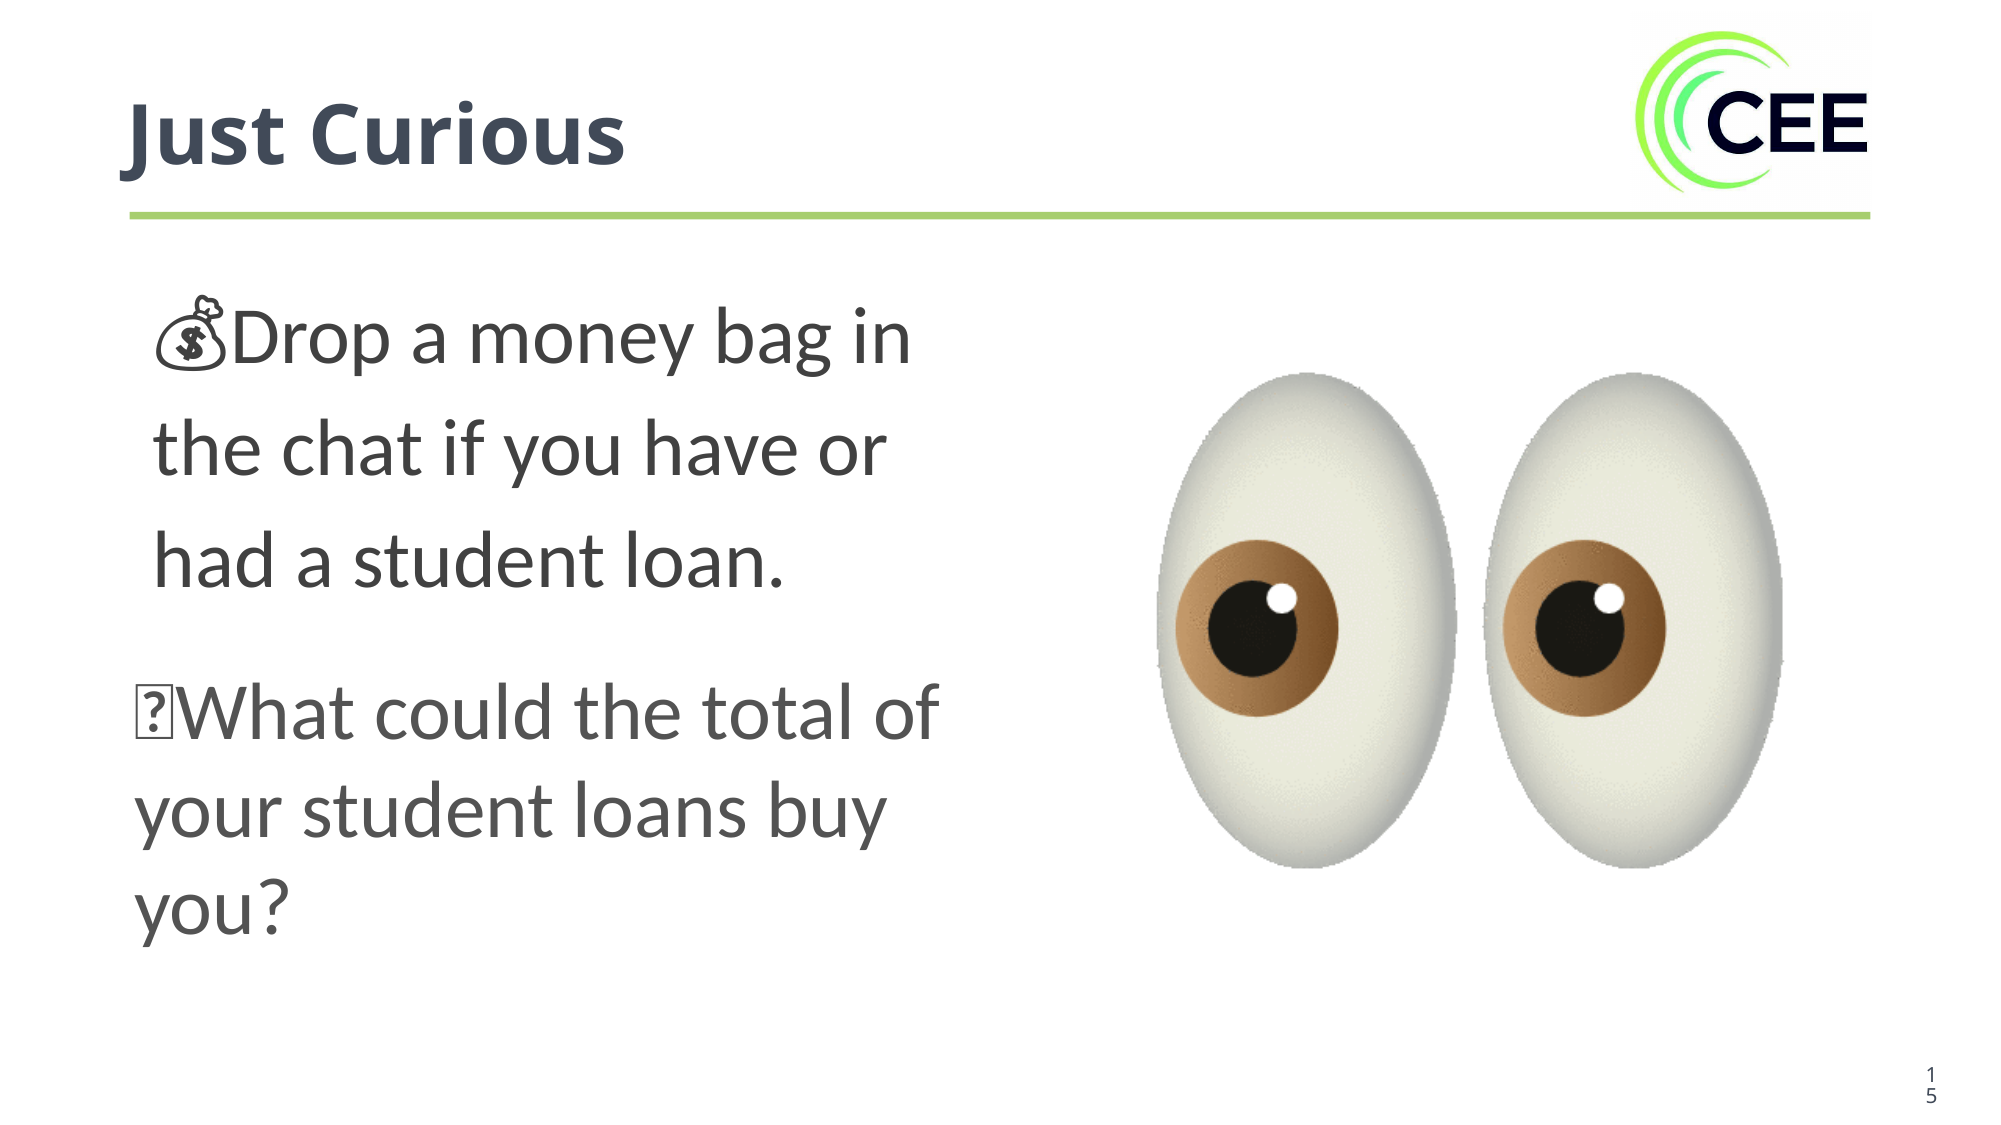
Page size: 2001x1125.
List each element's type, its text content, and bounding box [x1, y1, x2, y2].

picture [1630, 11, 1872, 212]
text_box 💰Drop a money bag in the chat if you have or had a student loan. [144, 260, 990, 612]
text_box Just Curious [119, 84, 1841, 190]
text_box 🤔What could the total of your student loans buy you? [119, 643, 1061, 967]
slide_number ‹#› [1918, 742, 1947, 1125]
picture [1079, 229, 1861, 1011]
